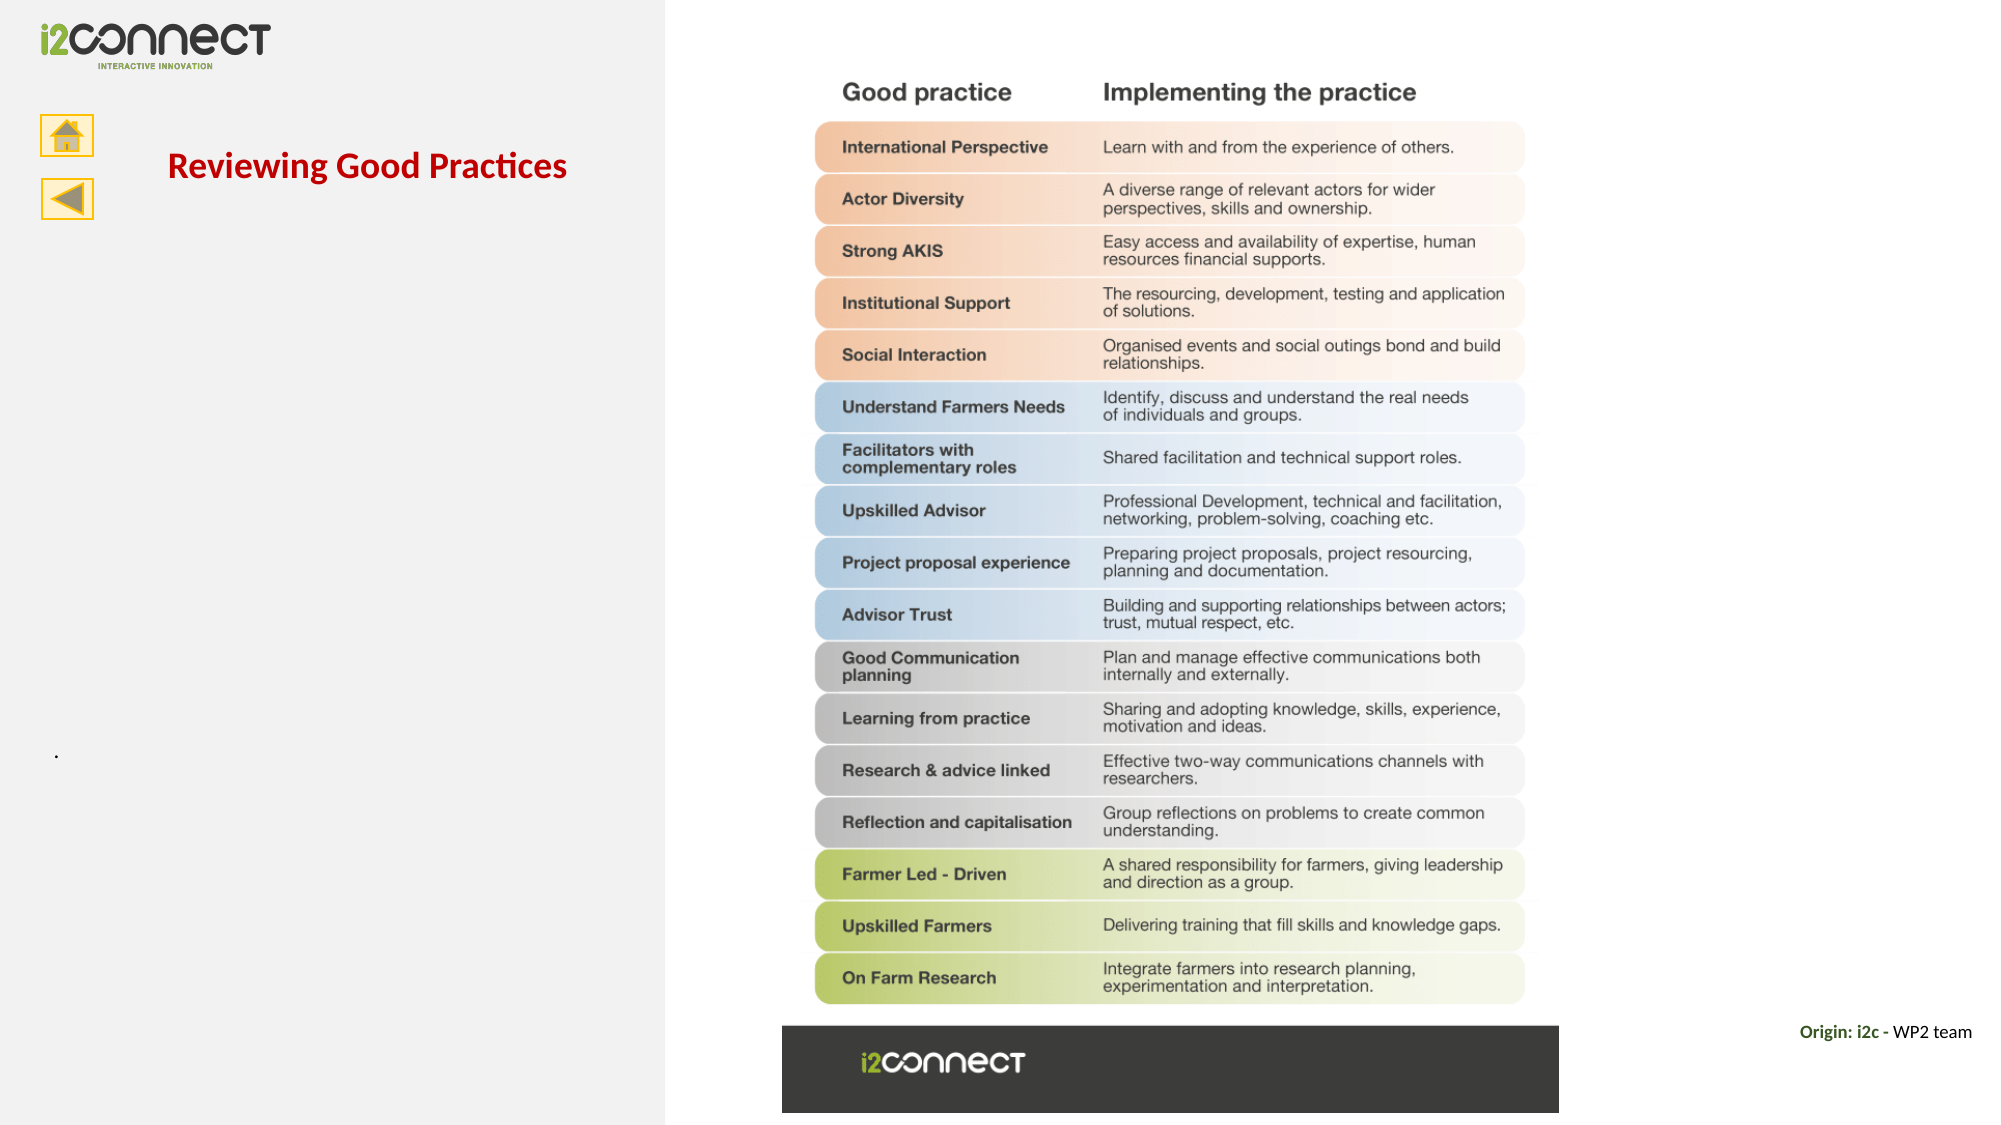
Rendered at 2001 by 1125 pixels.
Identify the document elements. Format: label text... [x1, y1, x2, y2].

picture [782, 27, 1559, 1113]
text_box [0, 0, 666, 1125]
text_box [40, 114, 94, 157]
text_box Reviewing Good Practices [153, 133, 583, 194]
text_box Origin: i2c - WP2 team [1785, 1012, 2000, 1050]
text_box [41, 178, 94, 220]
picture [0, 3, 304, 85]
text_box . [39, 727, 610, 771]
